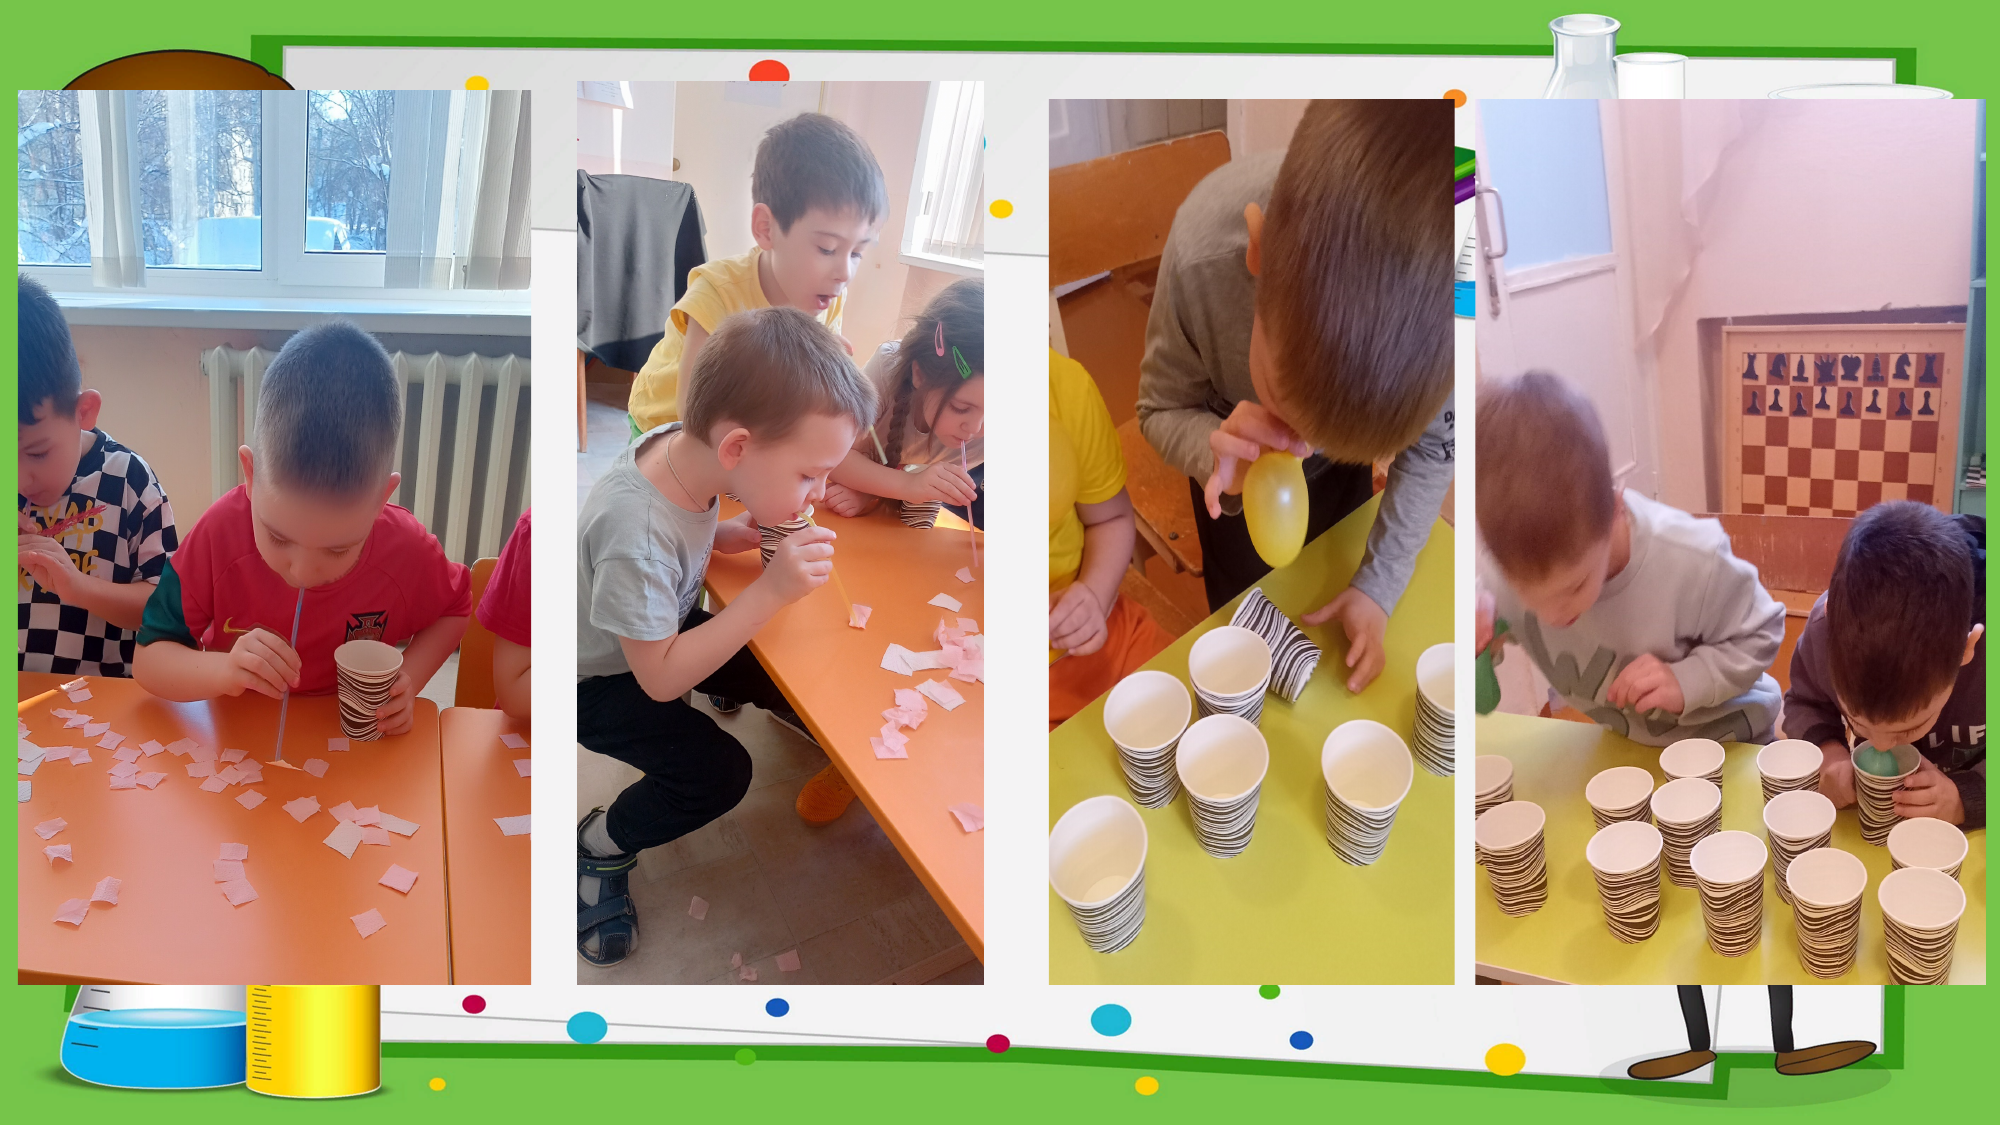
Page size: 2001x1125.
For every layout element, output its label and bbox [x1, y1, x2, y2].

list [17, 90, 532, 985]
picture [0, 0, 2000, 1125]
